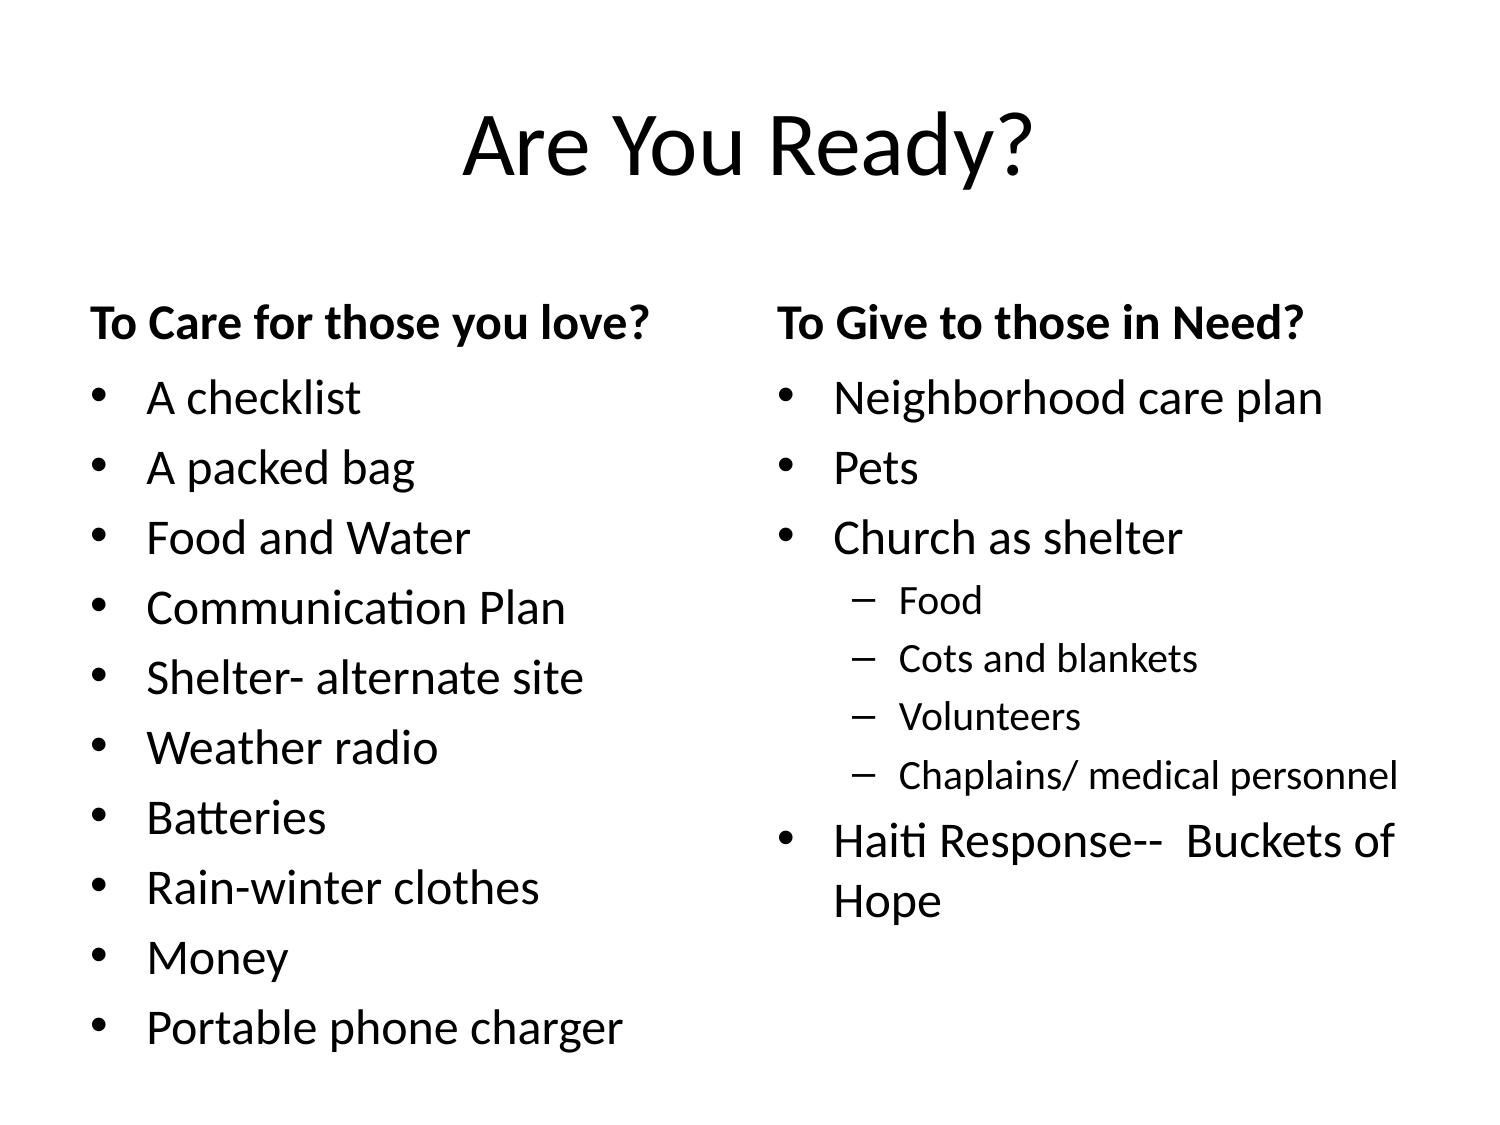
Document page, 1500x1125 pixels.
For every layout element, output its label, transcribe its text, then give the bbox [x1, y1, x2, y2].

list Neighborhood care plan Pets Church as shelter Food Cots and blankets Volunteers Chaplains/ medical personnel Haiti Response-- Buckets of Hope [761, 356, 1425, 1005]
list To Care for those you love? [75, 251, 738, 356]
title Are You Ready? [75, 45, 1425, 233]
list To Give to those in Need? [761, 251, 1425, 356]
list A checklist A packed bag Food and Water Communication Plan Shelter- alternate site Weather radio Batteries Rain-winter clothes Money Portable phone charger [75, 356, 738, 1063]
